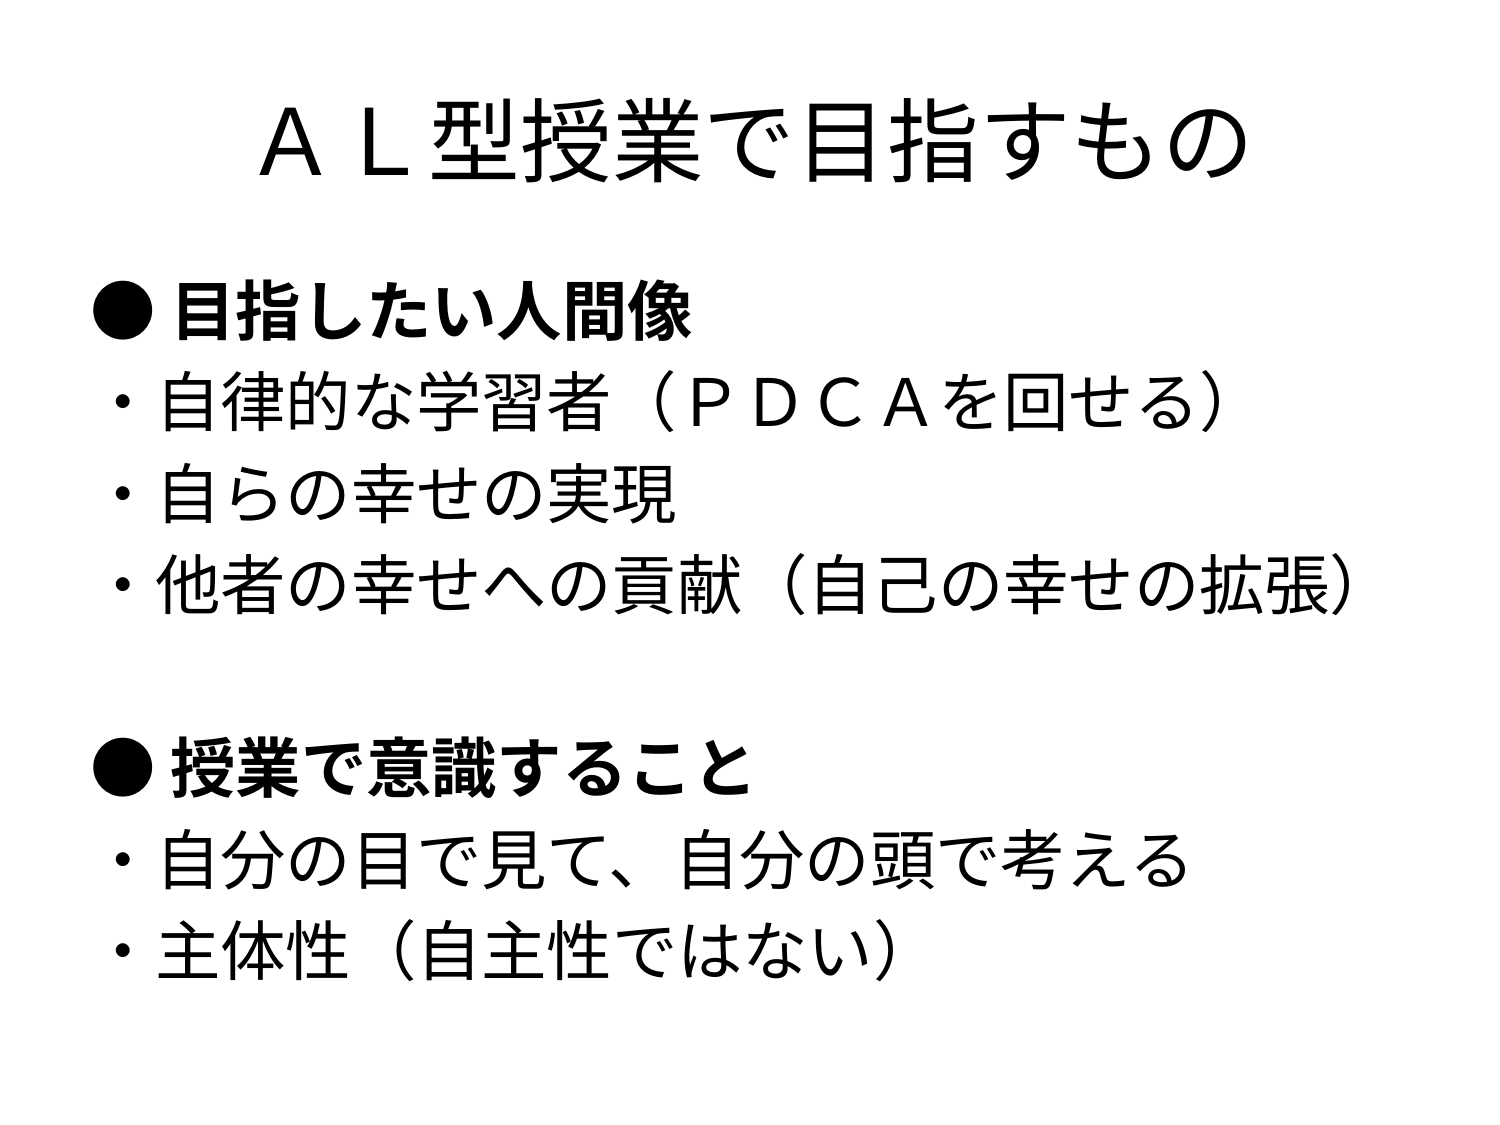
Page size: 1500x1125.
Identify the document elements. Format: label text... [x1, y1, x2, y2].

list ●目指したい人間像 ・自律的な学習者（ＰＤＣＡを回せる） ・自らの幸せの実現 ・他者の幸せへの貢献（自己の幸せの拡張） ●授業で意識すること ・自分の目で見て、自分の頭で考える ・主体性（自主性ではない） [75, 262, 1425, 1005]
title ＡＬ型授業で目指すもの [75, 45, 1425, 233]
